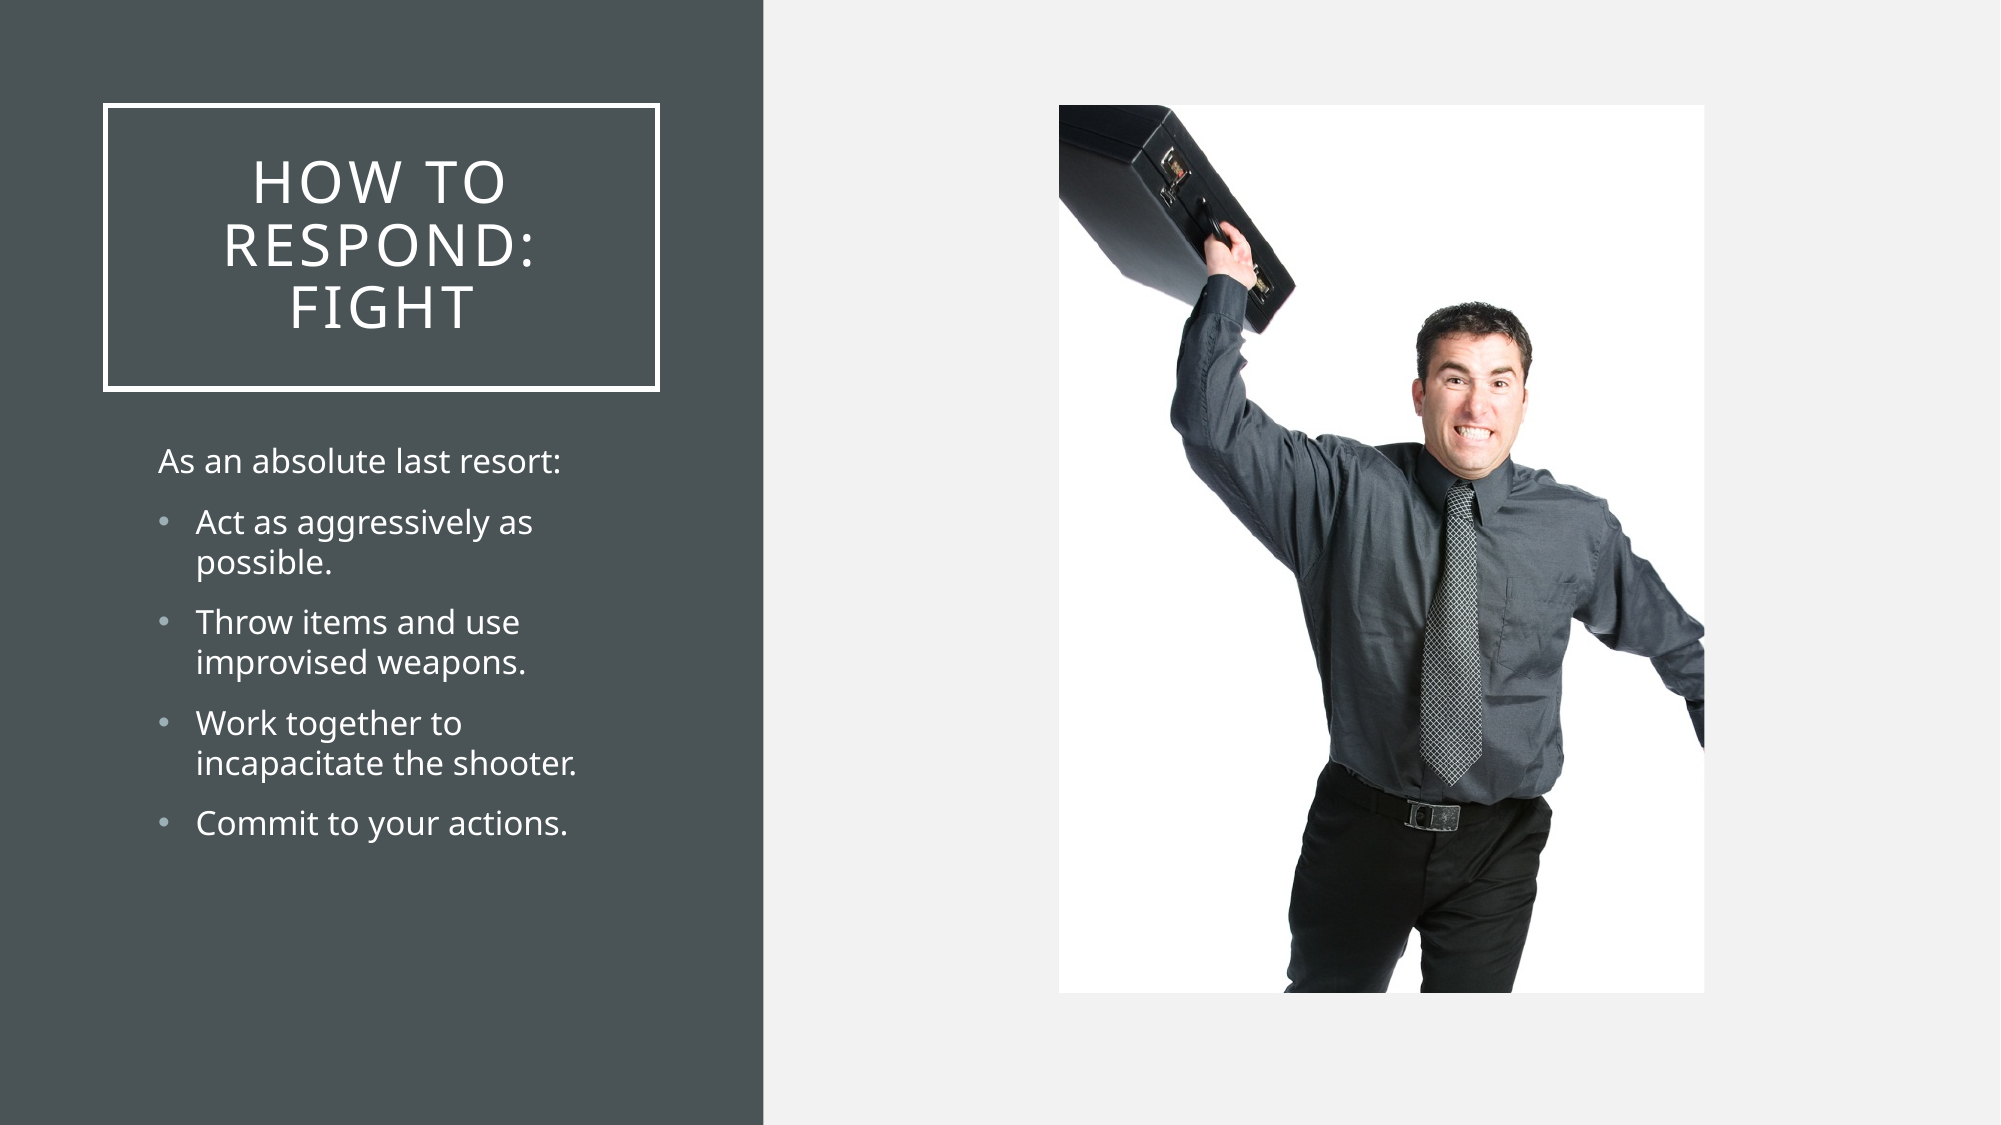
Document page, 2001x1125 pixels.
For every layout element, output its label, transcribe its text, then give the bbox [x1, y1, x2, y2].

text_box [764, 0, 2000, 1125]
text_box [0, 0, 764, 1125]
list As an absolute last resort: Act as aggressively as possible. Throw items and use improvised weapons. Work together to incapacitate the shooter. Commit to your actions. [105, 432, 658, 994]
title How to Respond: FIGHT [103, 103, 660, 392]
picture [1059, 105, 1705, 993]
